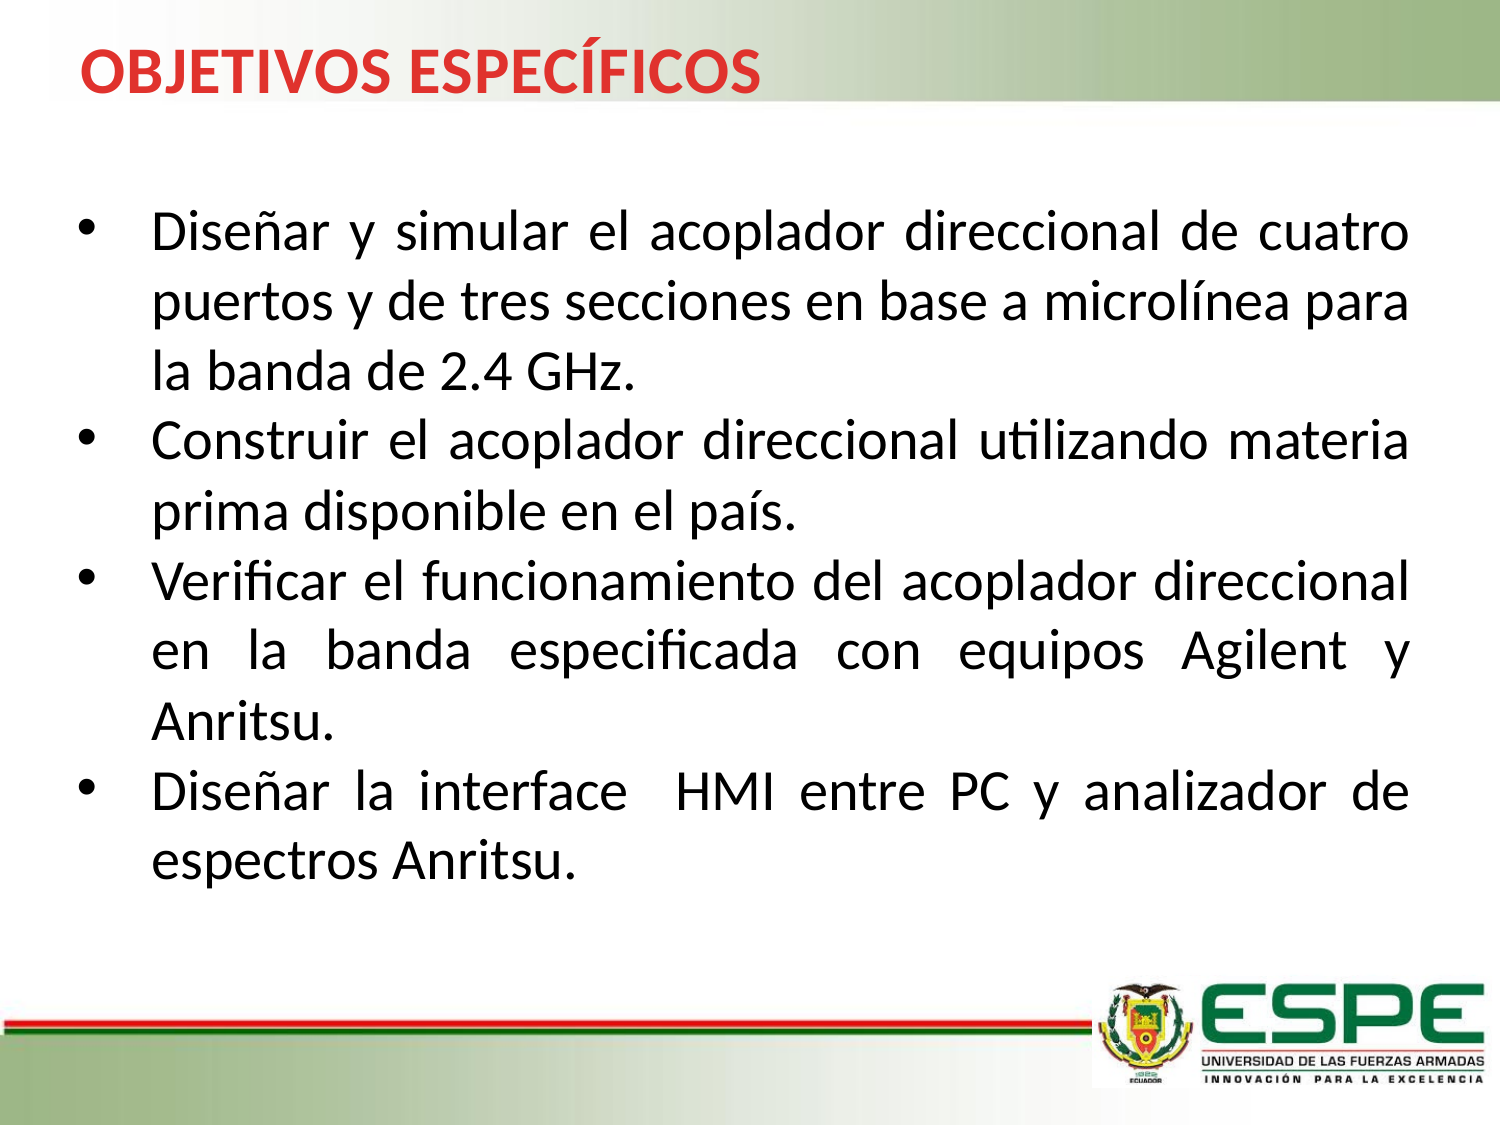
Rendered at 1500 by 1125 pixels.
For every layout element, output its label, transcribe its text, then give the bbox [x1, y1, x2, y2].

text_box OBJETIVOS ESPECÍFICOS [65, 19, 779, 114]
text_box Diseñar y simular el acoplador direccional de cuatro puertos y de tres secciones en base a microlínea para la banda de 2.4 GHz. Construir el acoplador direccional utilizando materia prima disponible en el país. Verificar el funcionamiento del acoplador direccional en la banda especificada con equipos Agilent y Anritsu. Diseñar la interface HMI entre PC y analizador de espectros Anritsu. [61, 184, 1427, 899]
picture [0, 0, 1500, 1125]
